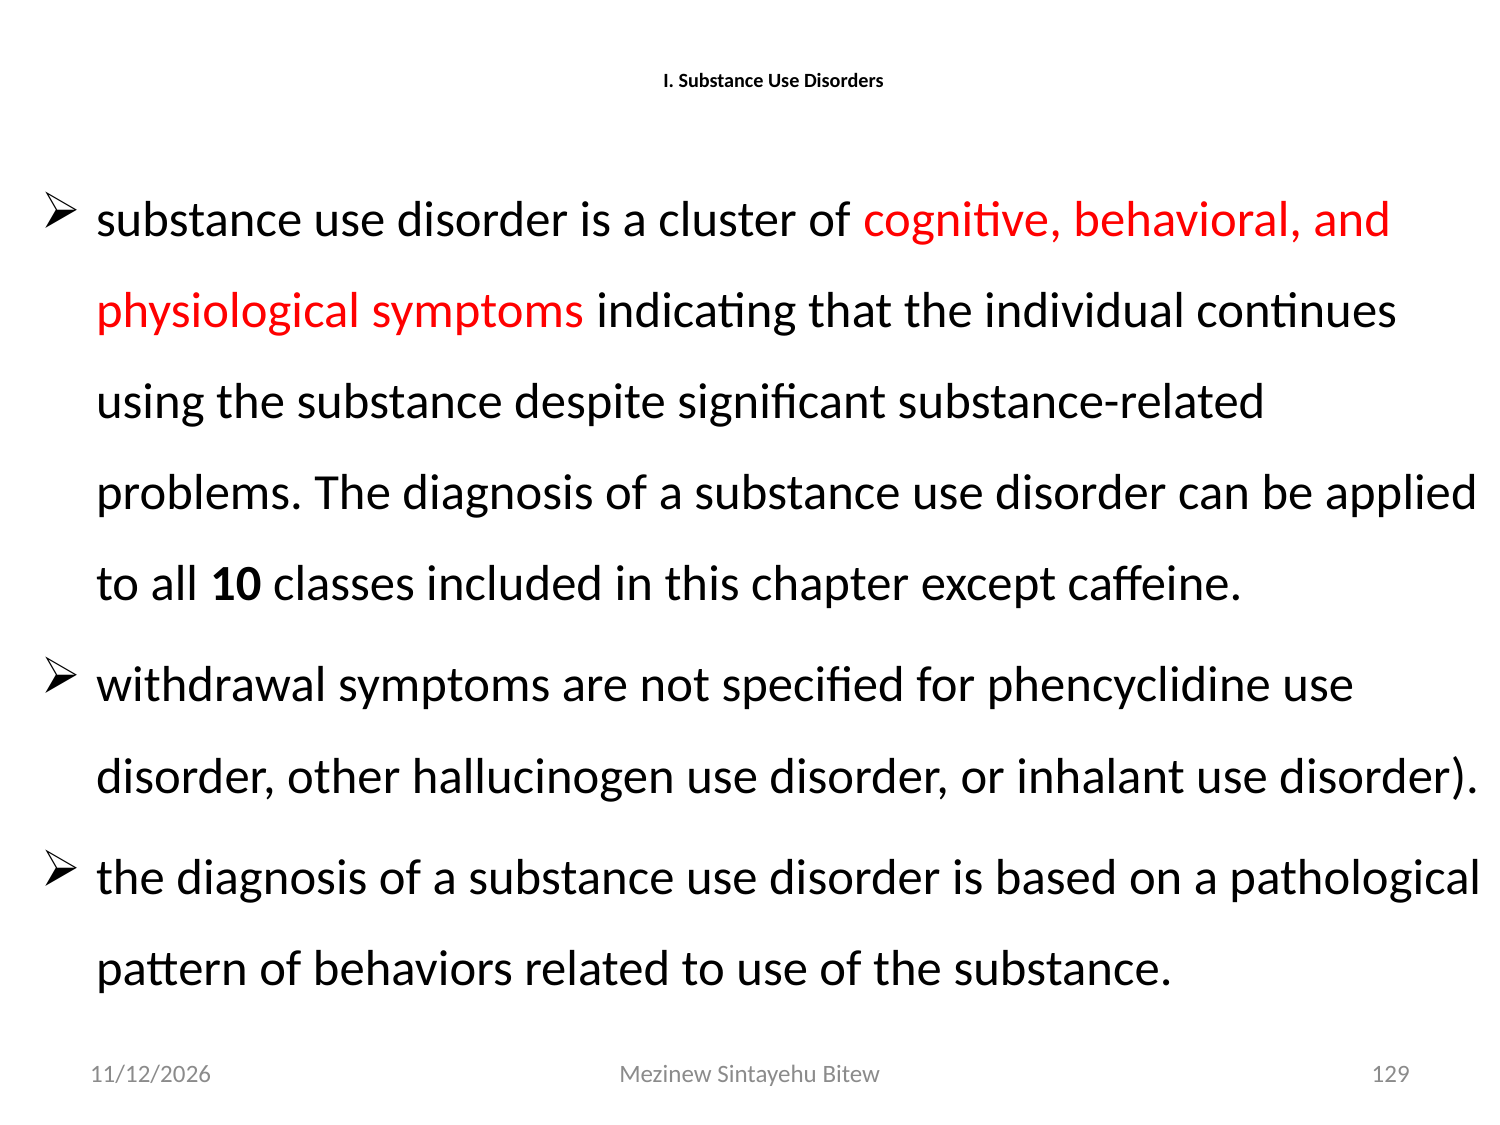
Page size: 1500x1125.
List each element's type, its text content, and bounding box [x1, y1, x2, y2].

list substance use disorder is a cluster of cognitive, behavioral, and physiological symptoms indicating that the individual continues using the substance despite significant substance-related problems. The diagnosis of a substance use disorder can be applied to all 10 classes included in this chapter except caffeine. withdrawal symptoms are not specified for phencyclidine use disorder, other hallucinogen use disorder, or inhalant use disorder). the diagnosis of a substance use disorder is based on a pathological pattern of behaviors related to use of the substance. [25, 147, 1500, 1099]
slide_number 129 [1074, 1042, 1425, 1103]
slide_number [75, 1042, 425, 1103]
title I. Substance Use Disorders [81, 0, 1466, 147]
footer Mezinew Sintayehu Bitew [512, 1042, 988, 1103]
